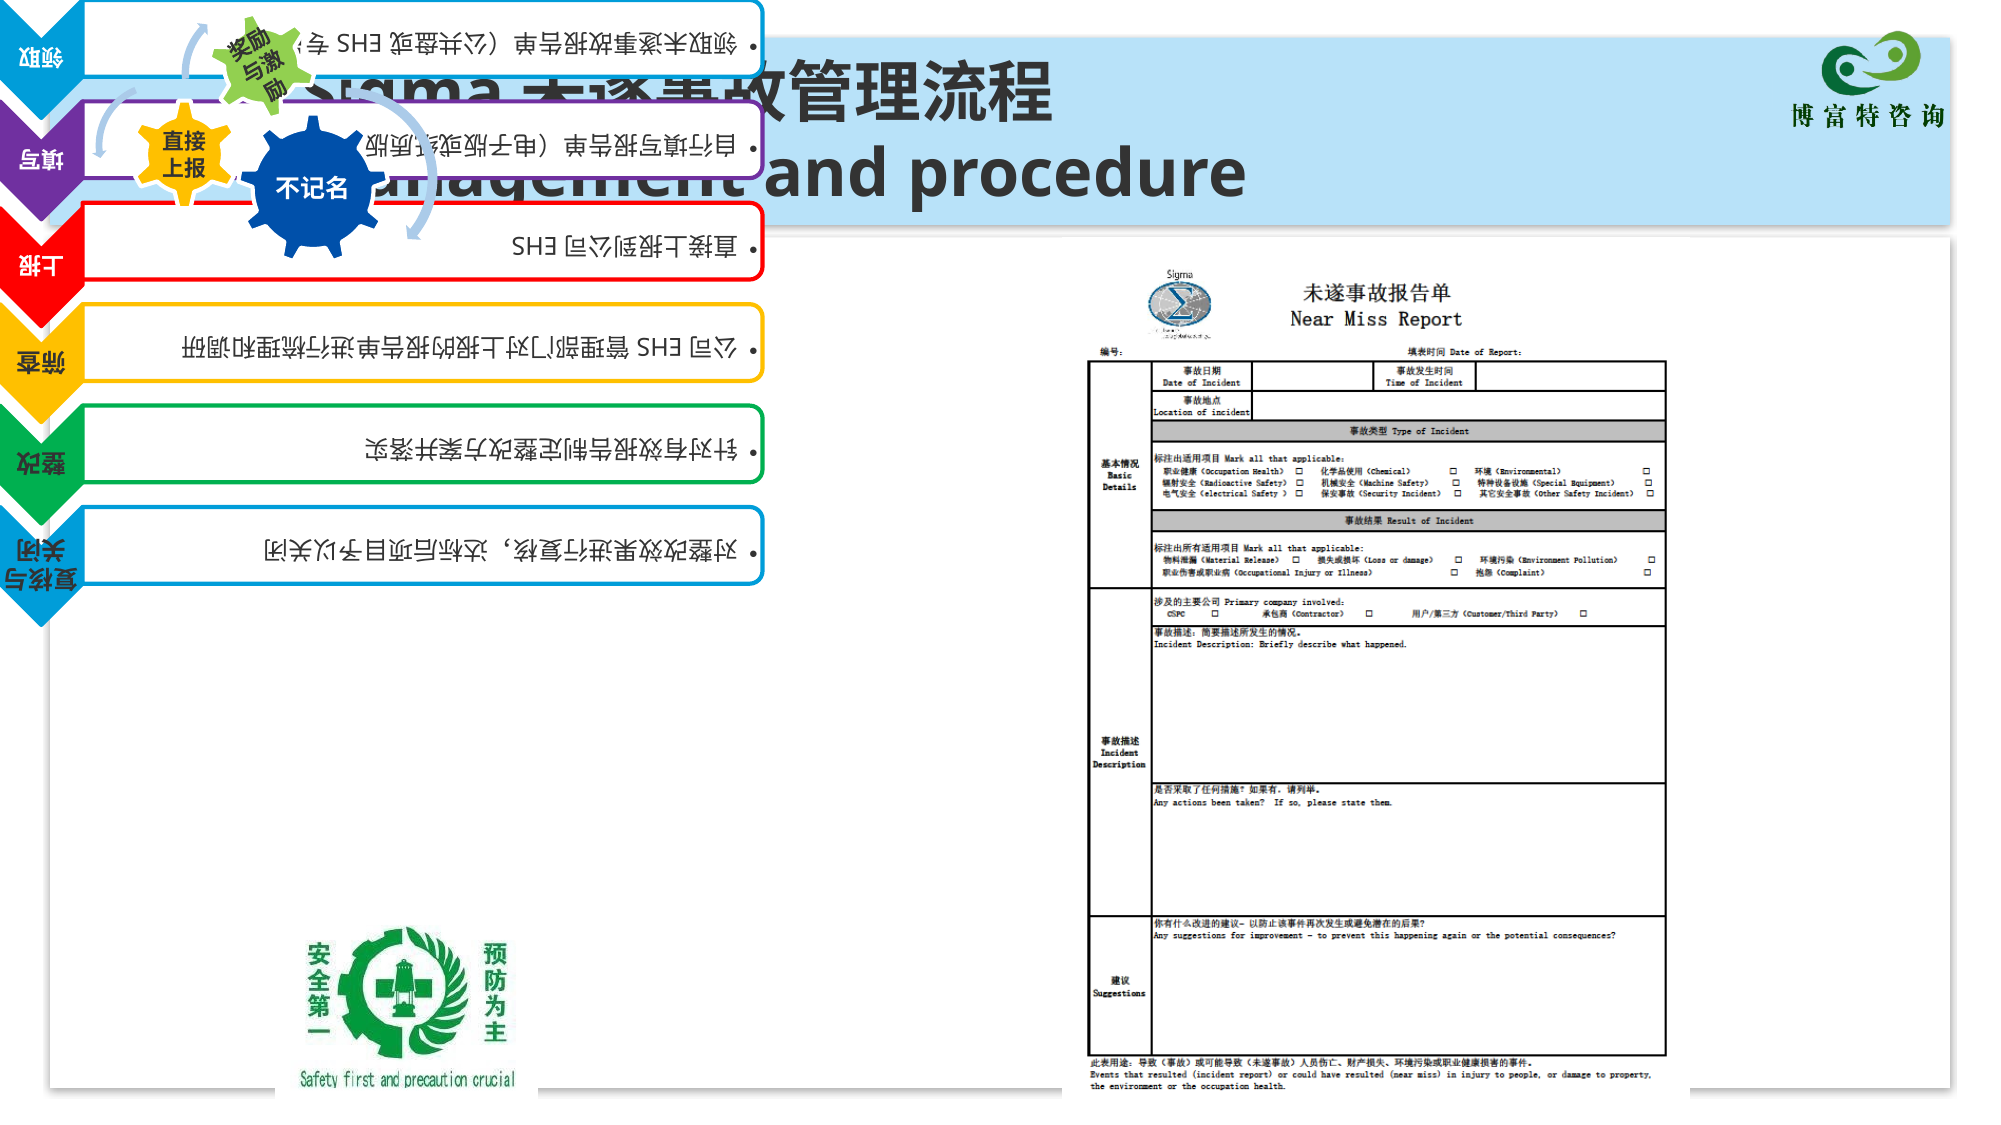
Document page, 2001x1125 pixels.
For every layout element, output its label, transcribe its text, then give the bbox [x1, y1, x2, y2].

title Sigma未遂事故管理流程 Management and procedure [300, 50, 1525, 234]
slide_number [1834, 1088, 1950, 1125]
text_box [1062, 237, 1690, 1125]
picture [1772, 30, 1969, 131]
picture [274, 909, 538, 1107]
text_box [549, 837, 1013, 1113]
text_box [287, 237, 1051, 863]
